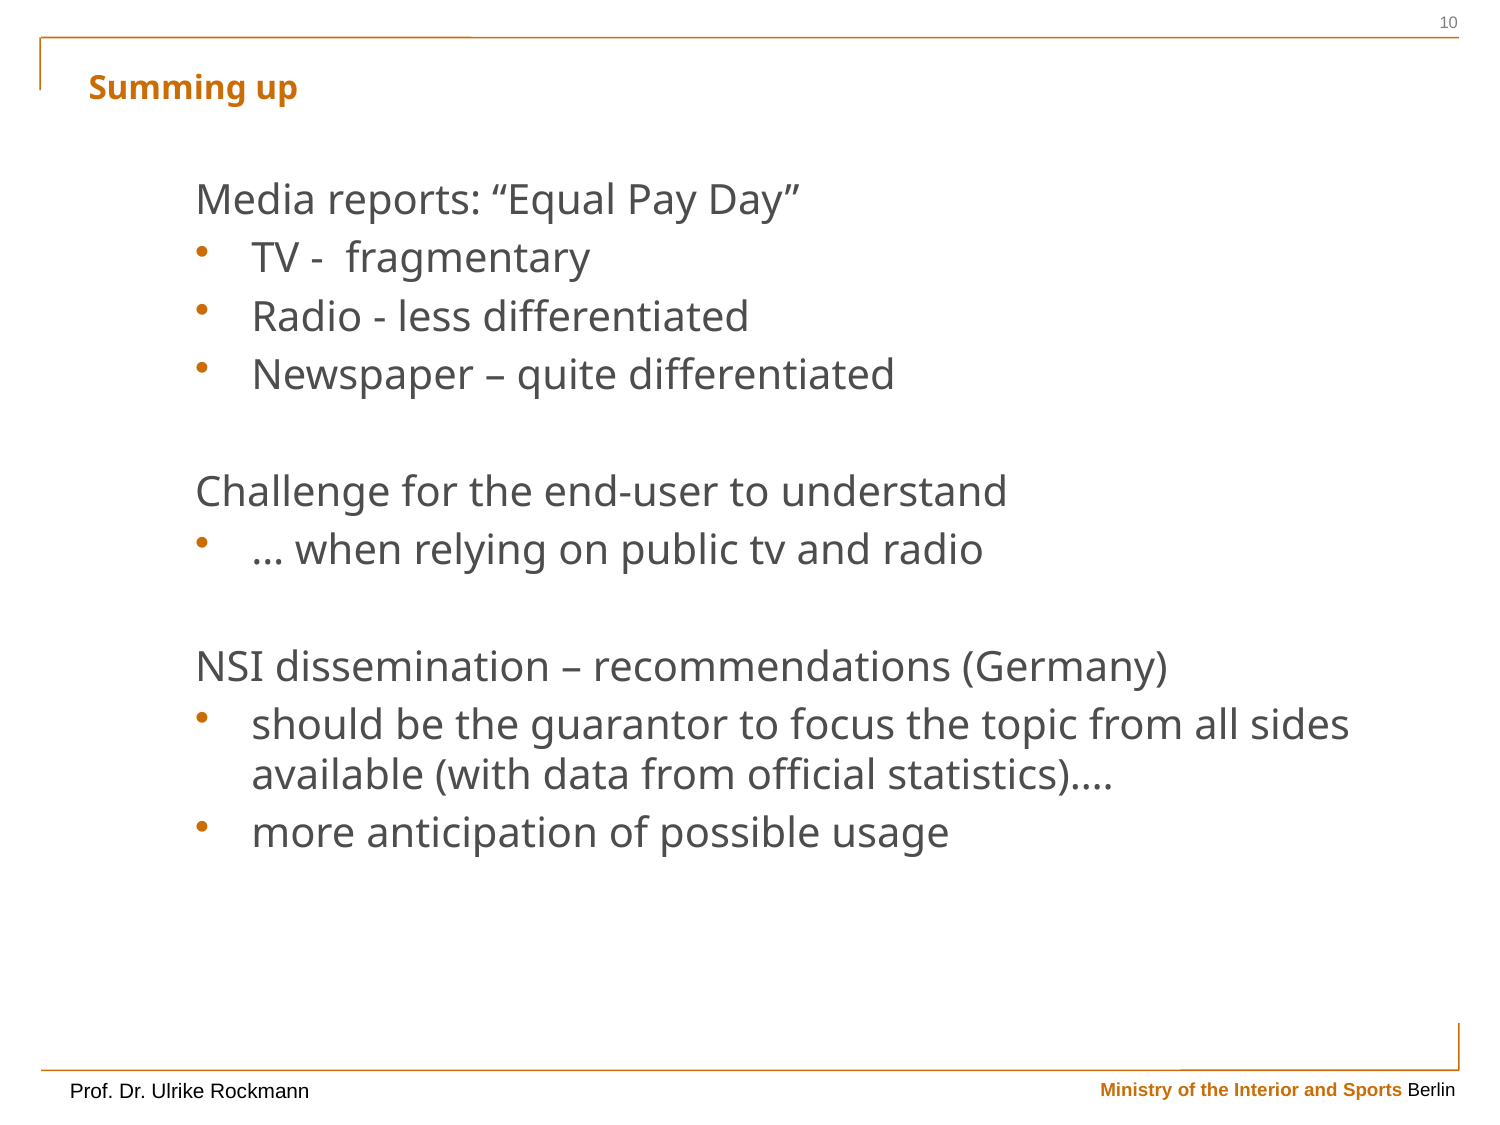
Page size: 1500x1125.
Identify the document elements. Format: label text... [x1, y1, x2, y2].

list Media reports: “Equal Pay Day” TV - fragmentary Radio - less differentiated Newspaper – quite differentiated Challenge for the end-user to understand … when relying on public tv and radio NSI dissemination – recommendations (Germany) should be the guarantor to focus the topic from all sides available (with data from official statistics)…. more anticipation of possible usage [194, 172, 1471, 880]
slide_number 10 [1415, 10, 1464, 34]
title Summing up [88, 66, 1424, 255]
text_box Prof. Dr. Ulrike Rockmann [54, 1070, 325, 1111]
